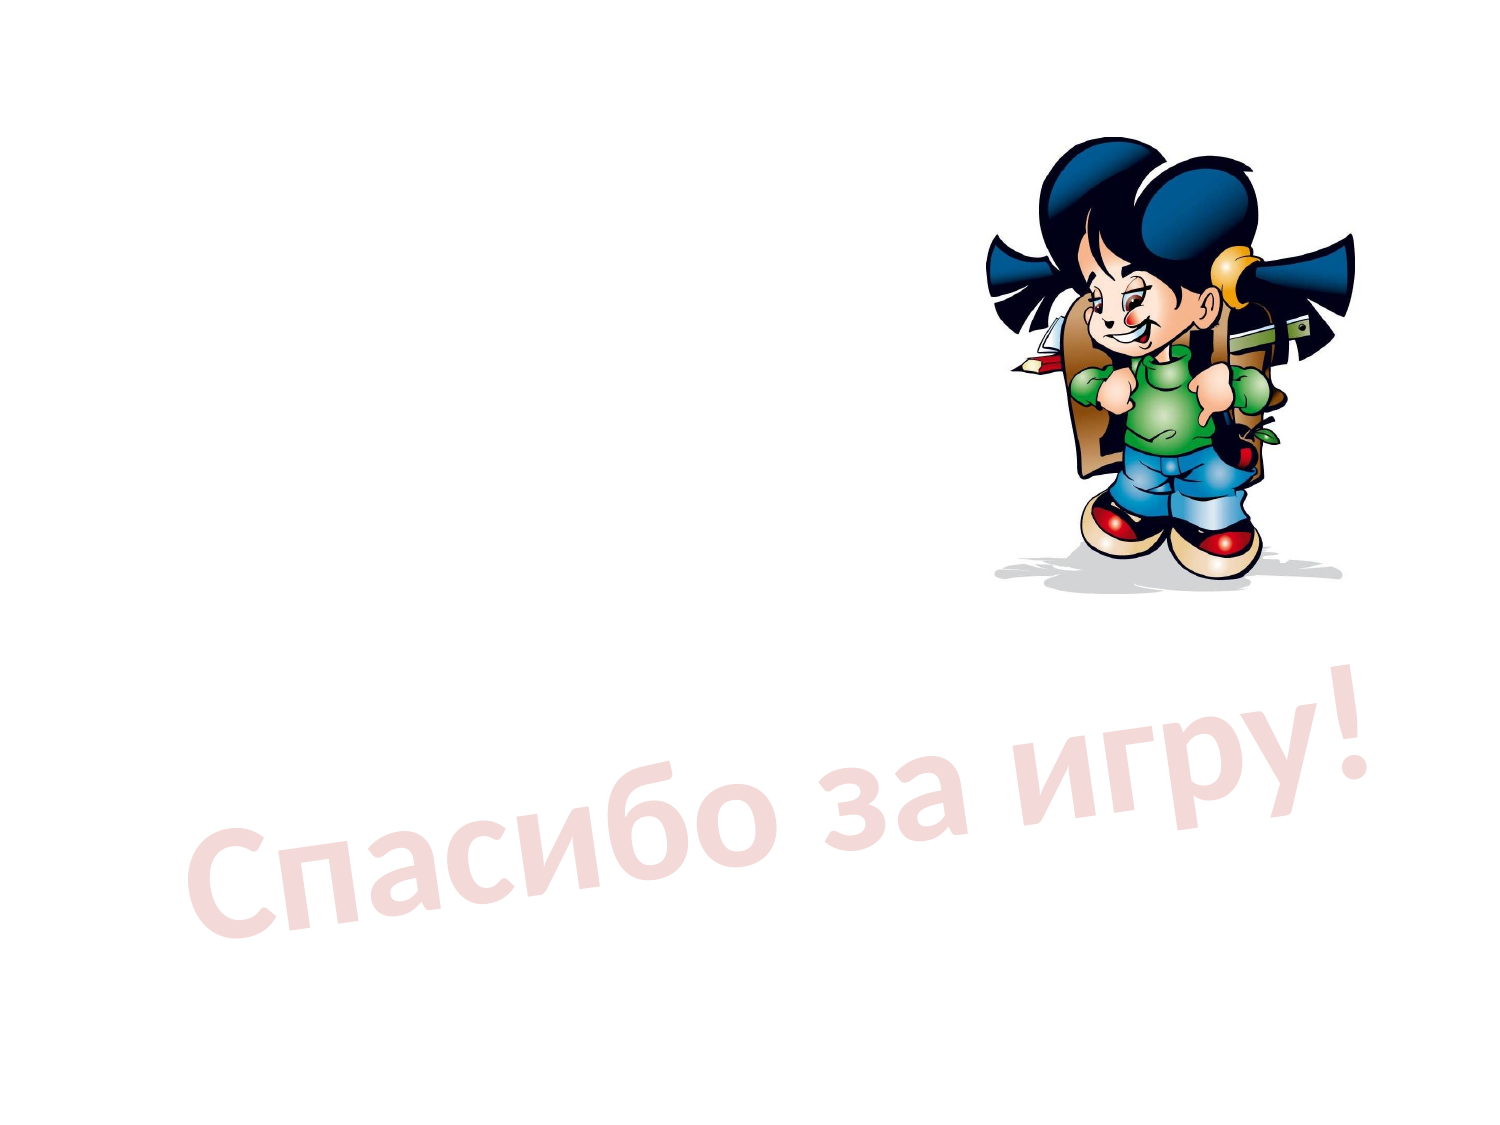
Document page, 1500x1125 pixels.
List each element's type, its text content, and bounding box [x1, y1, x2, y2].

text_box Спасибо за игру! [57, 586, 1500, 1001]
picture [985, 136, 1355, 594]
